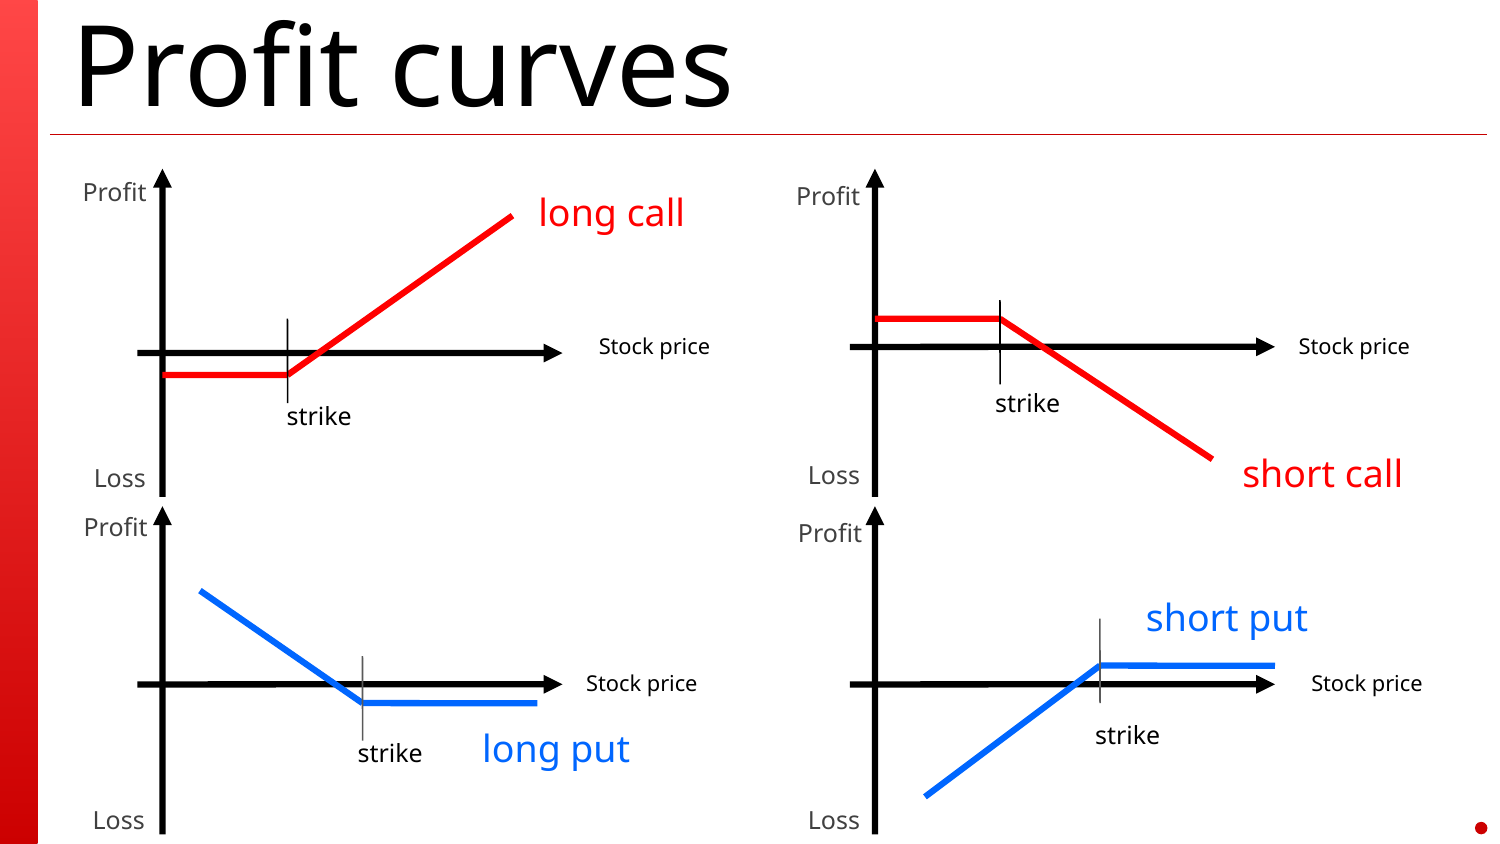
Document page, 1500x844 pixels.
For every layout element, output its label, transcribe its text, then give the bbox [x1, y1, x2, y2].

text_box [46, 503, 713, 843]
title Profit curves [56, 21, 1495, 102]
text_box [762, 168, 1426, 503]
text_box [47, 168, 726, 502]
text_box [762, 506, 1438, 843]
text_box [1473, 820, 1489, 836]
